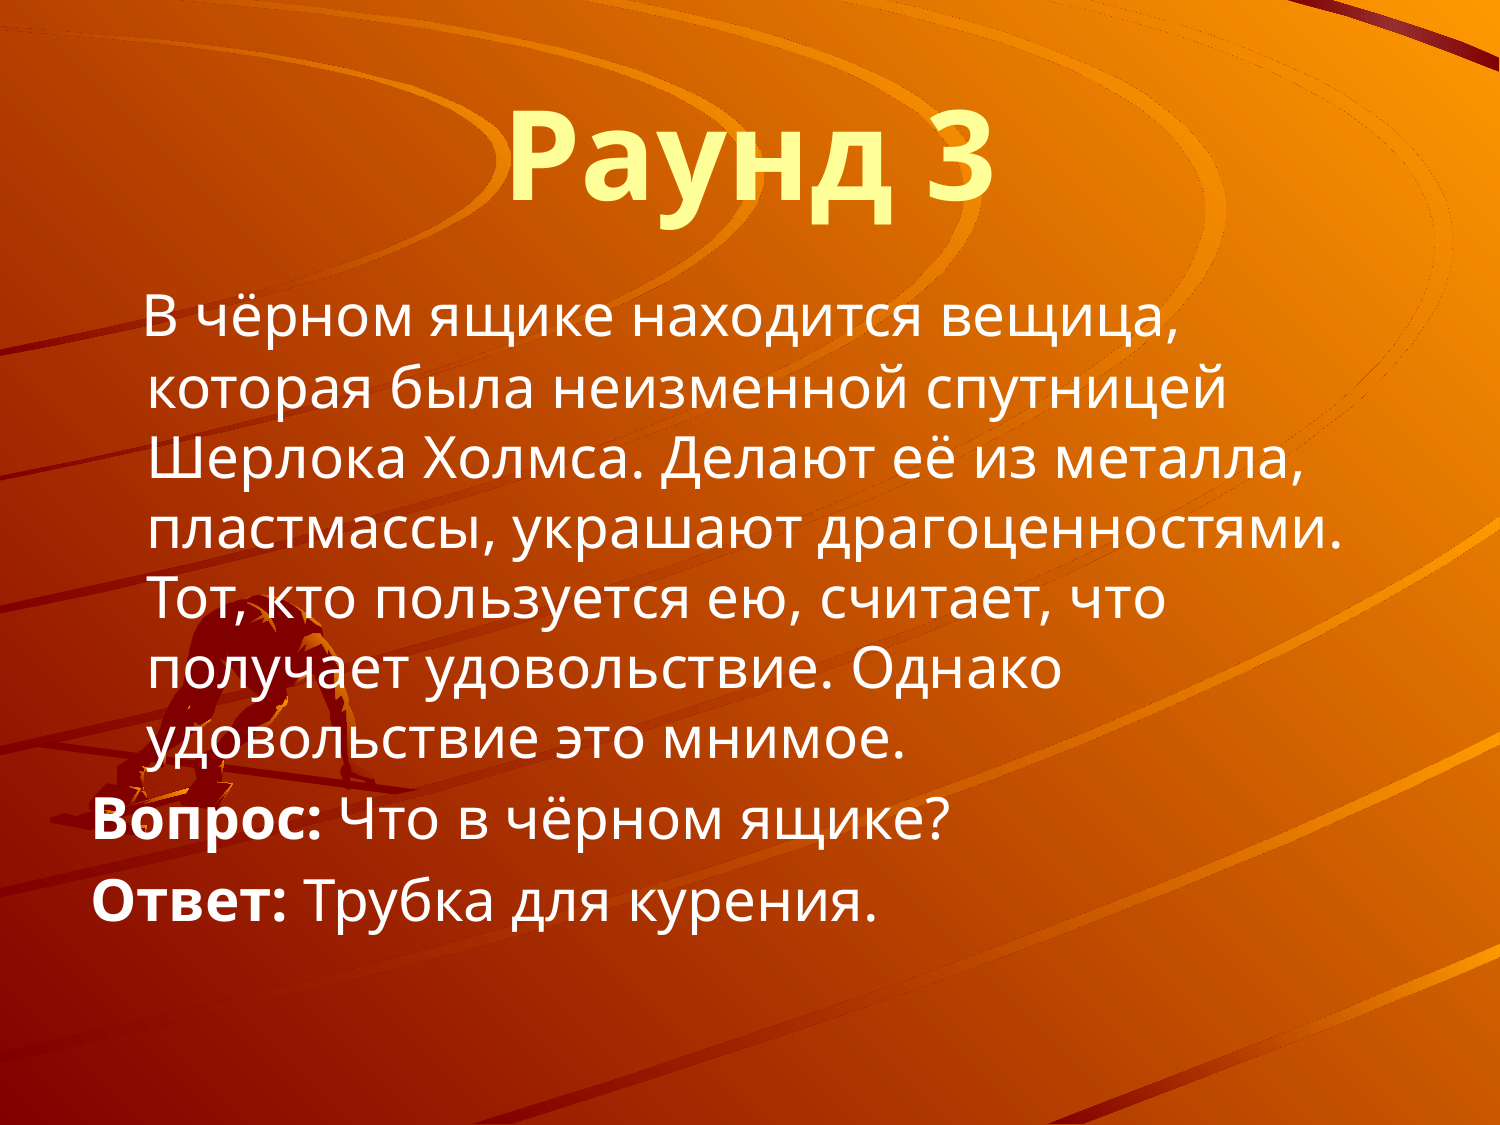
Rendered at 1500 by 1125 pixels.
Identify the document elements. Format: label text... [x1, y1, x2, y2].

list В чёрном ящике находится вещица, которая была неизменной спутницей Шерлока Холмса. Делают её из металла, пластмассы, украшают драгоценностями. Тот, кто пользуется ею, считает, что получает удовольствие. Однако удовольствие это мнимое. Вопрос: Что в чёрном ящике? Ответ: Трубка для курения. [74, 262, 1426, 1006]
title Раунд 3 [74, 25, 1426, 233]
